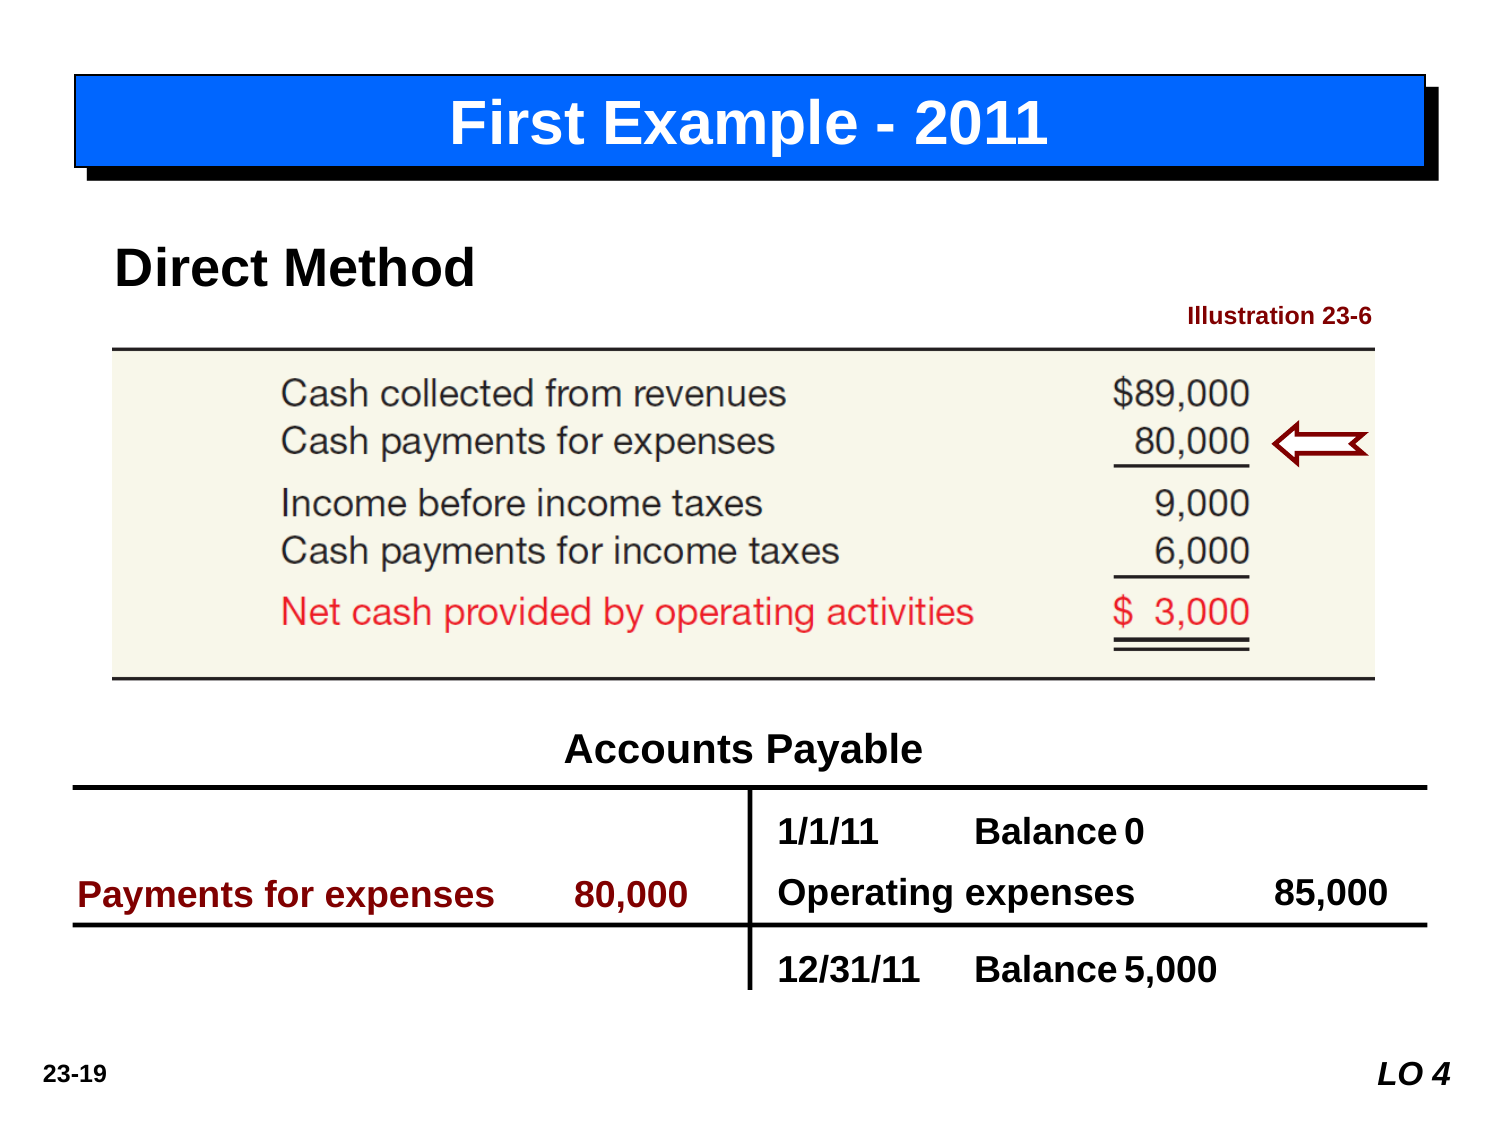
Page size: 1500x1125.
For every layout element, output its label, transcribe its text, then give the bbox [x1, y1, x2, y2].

text_box LO 4 [1324, 1044, 1475, 1100]
picture [112, 341, 1376, 685]
text_box 12/31/11 Balance 5,000 [762, 937, 1450, 998]
text_box First Example - 2011 [74, 75, 1425, 167]
text_box 1/1/11 Balance 0 [762, 799, 1450, 860]
text_box Illustration 23-6 [1125, 287, 1388, 343]
text_box Operating expenses 85,000 [762, 860, 1450, 920]
text_box Direct Method [100, 224, 1125, 305]
text_box Payments for expenses 80,000 [62, 862, 750, 923]
text_box Accounts Payable [399, 714, 1088, 780]
